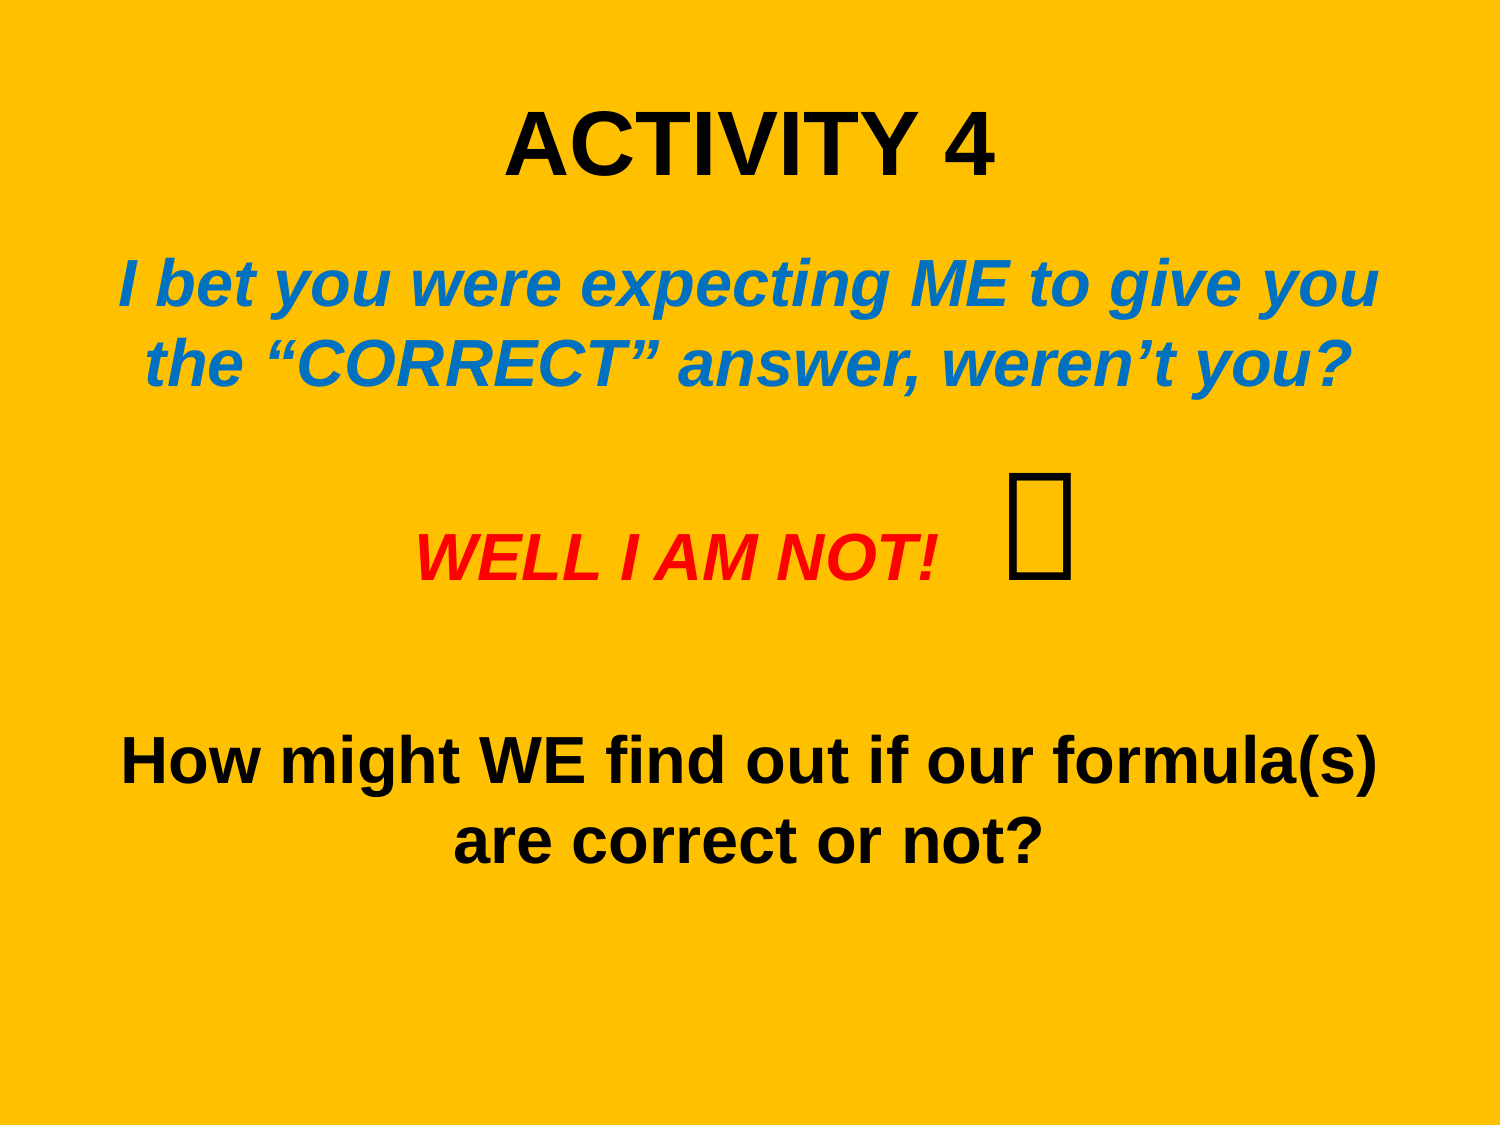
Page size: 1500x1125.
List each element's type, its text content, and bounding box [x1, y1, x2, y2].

list I bet you were expecting ME to give you the “CORRECT” answer, weren’t you? WELL I AM NOT!  How might WE find out if our formula(s) are correct or not? [75, 232, 1425, 999]
title ACTIVITY 4 [75, 45, 1425, 232]
